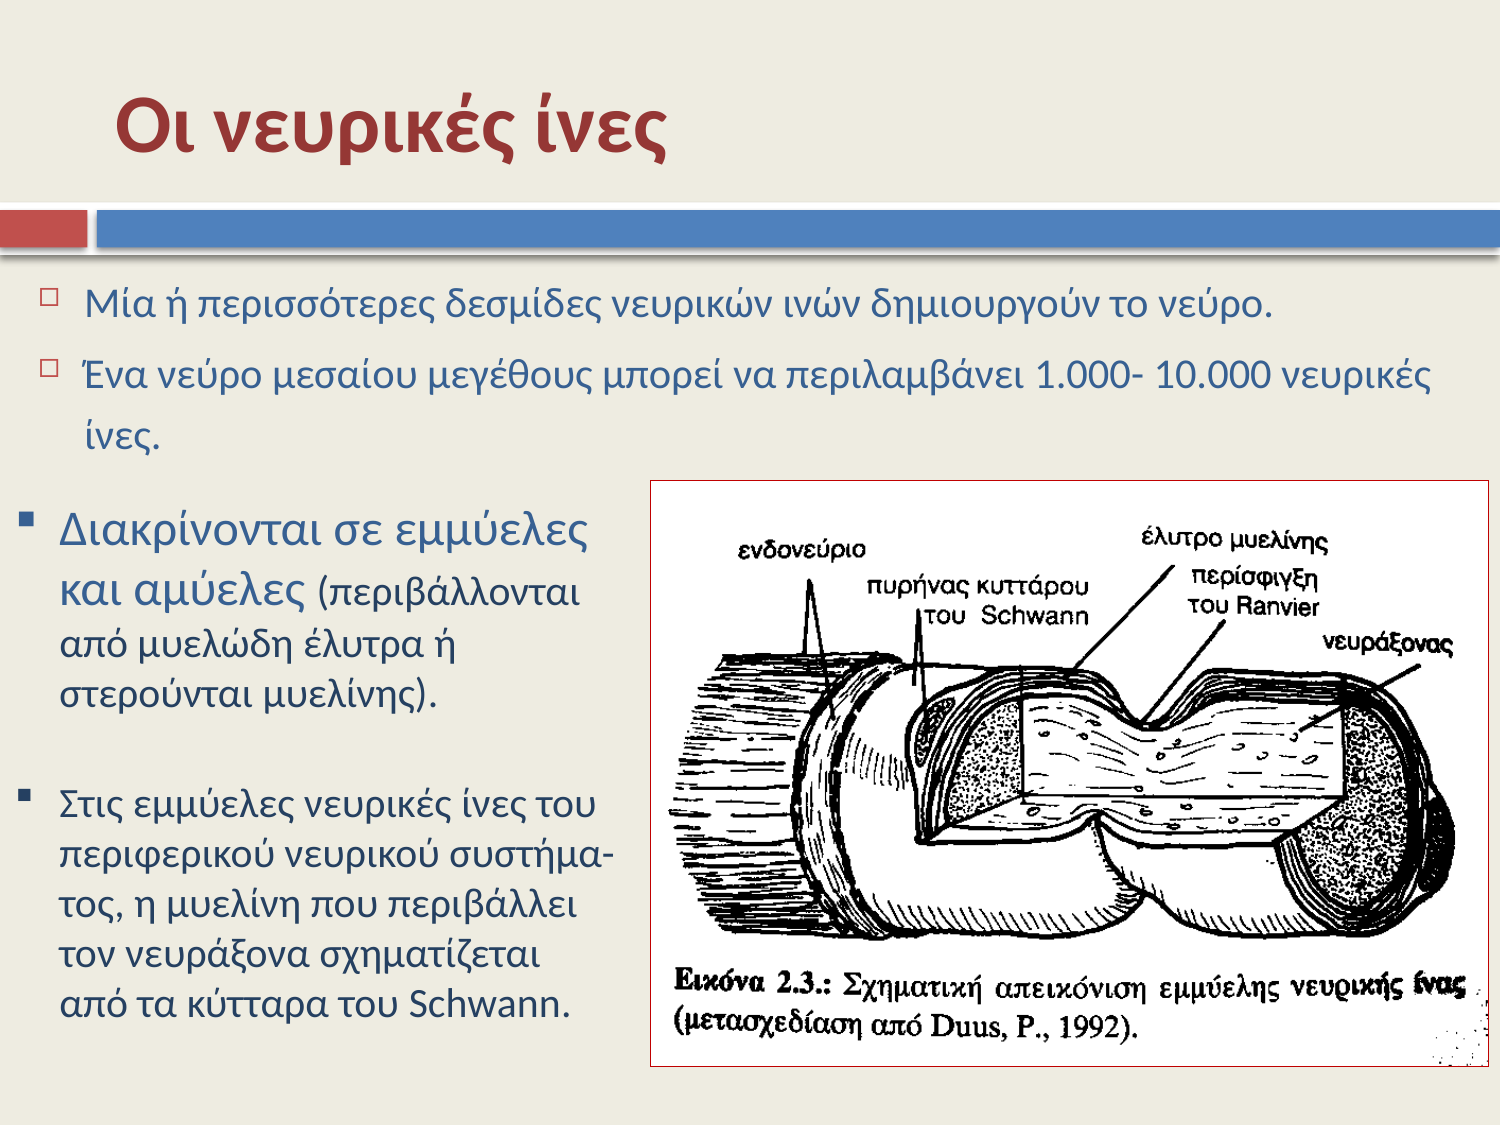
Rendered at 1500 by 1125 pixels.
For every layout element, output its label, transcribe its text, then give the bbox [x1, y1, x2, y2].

text_box Διακρίνονται σε εμμύελες και αμύελες (περιβάλλονται από μυελώδη έλυτρα ή στερούνται μυελίνης). Στις εμμύελες νευρικές ίνες του περιφερικού νευρικού συστήμα-τος, η μυελίνη που περιβάλλει τον νευράξονα σχηματίζεται από τα κύτταρα του Schwann. [0, 487, 633, 1033]
list Μία ή περισσότερες δεσμίδες νευρικών ινών δημιουργούν το νεύρο. Ένα νεύρο μεσαίου μεγέθους μπορεί να περιλαμβάνει 1.000- 10.000 νευρικές ίνες. [23, 257, 1454, 469]
picture [650, 480, 1489, 1067]
title Οι νευρικές ίνες [100, 37, 1438, 200]
